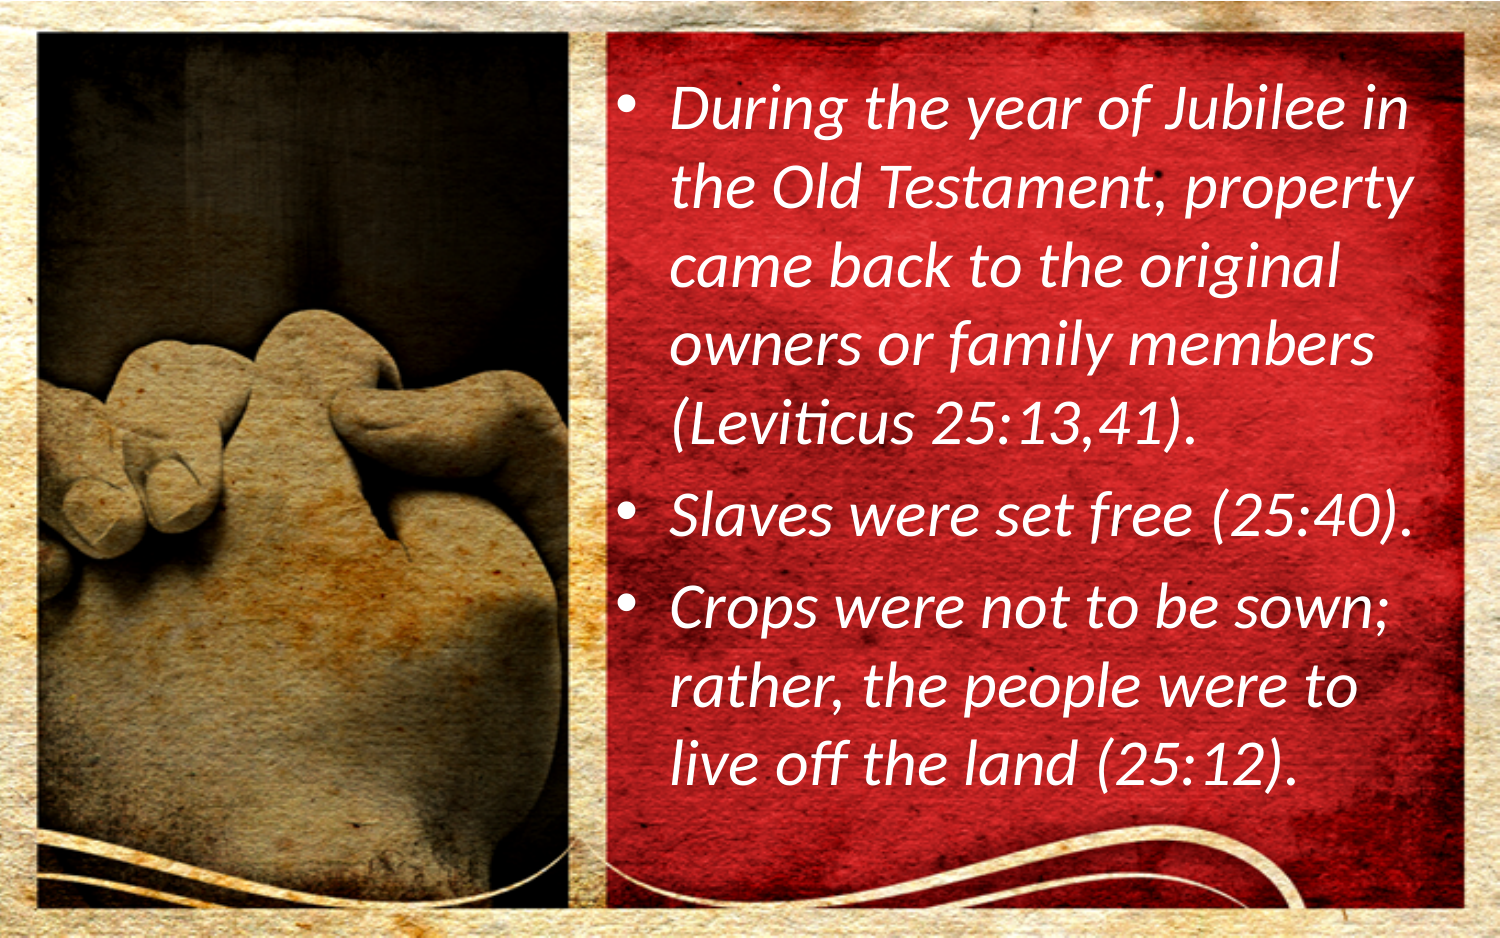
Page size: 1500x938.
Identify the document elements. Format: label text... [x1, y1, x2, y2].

picture [0, 1, 1500, 938]
list During the year of Jubilee in the Old Testament, property came back to the original owners or family members (Leviticus 25:13,41). Slaves were set free (25:40). Crops were not to be sown; rather, the people were to live off the land (25:12). [600, 56, 1450, 857]
